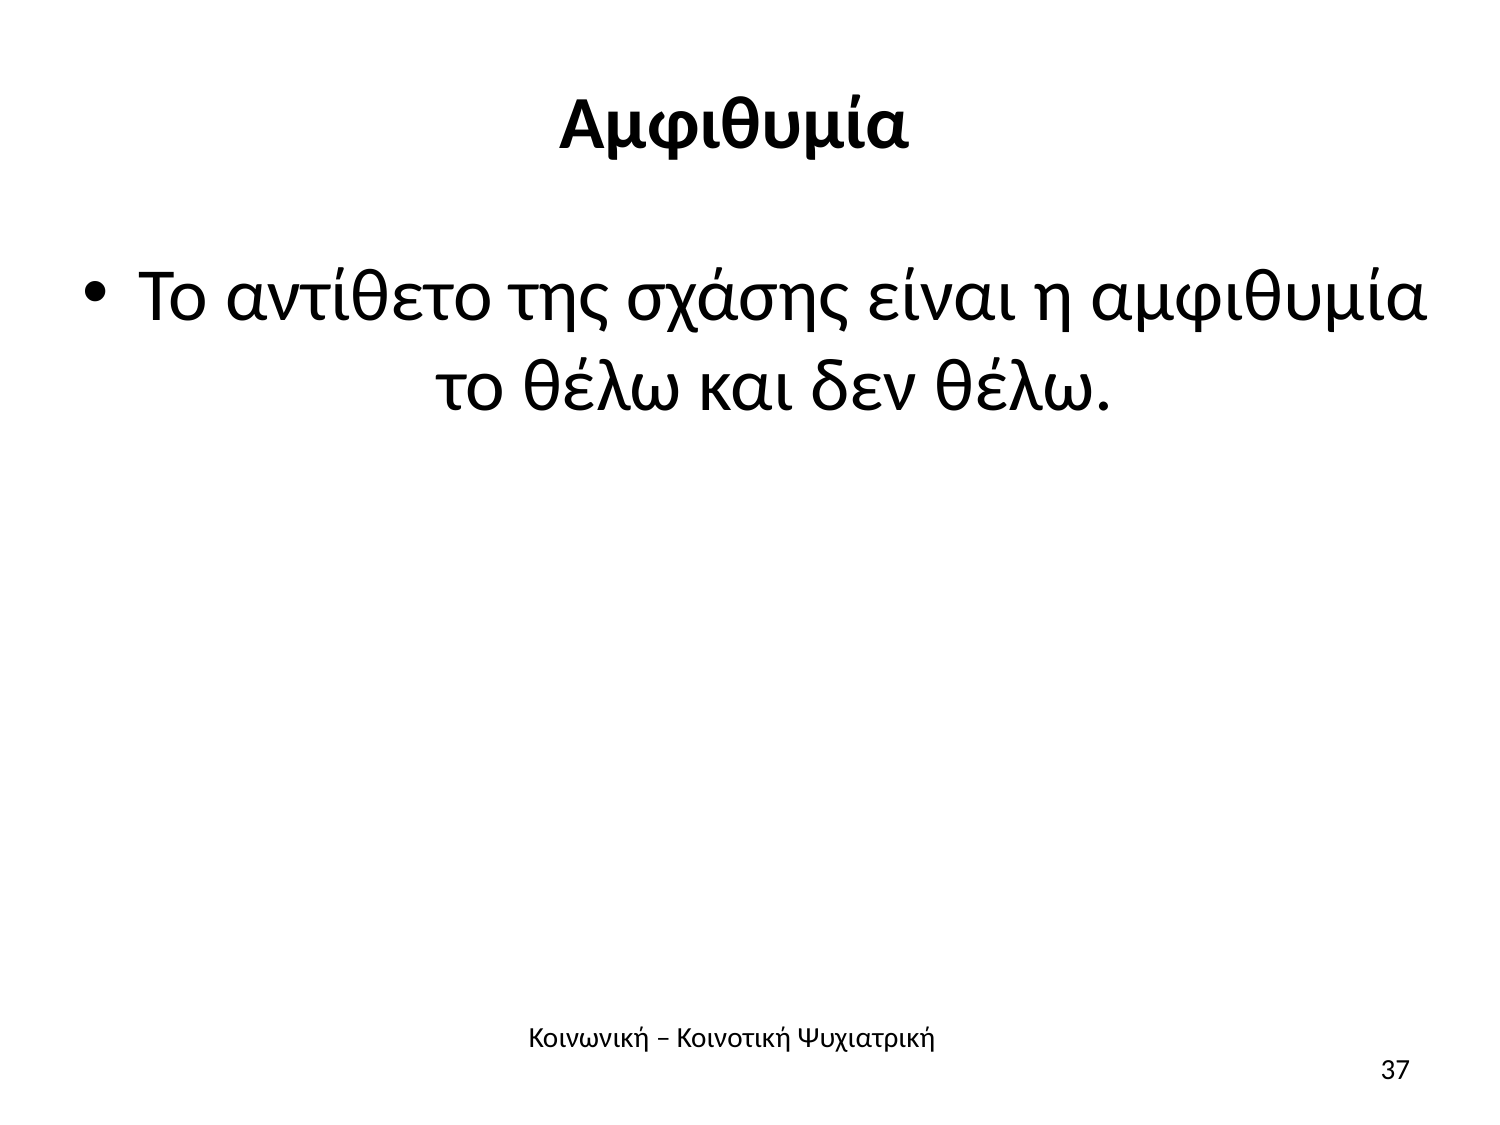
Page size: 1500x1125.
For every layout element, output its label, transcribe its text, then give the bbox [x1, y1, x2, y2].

text_box Κοινωνική – Κοινοτική Ψυχιατρική [53, 1011, 1412, 1094]
text_box 37 [1074, 1042, 1425, 1103]
title Αμφιθυμία [0, 41, 1500, 196]
list Το αντίθετο της σχάσης είναι η αμφιθυμία το θέλω και δεν θέλω. [41, 238, 1471, 865]
